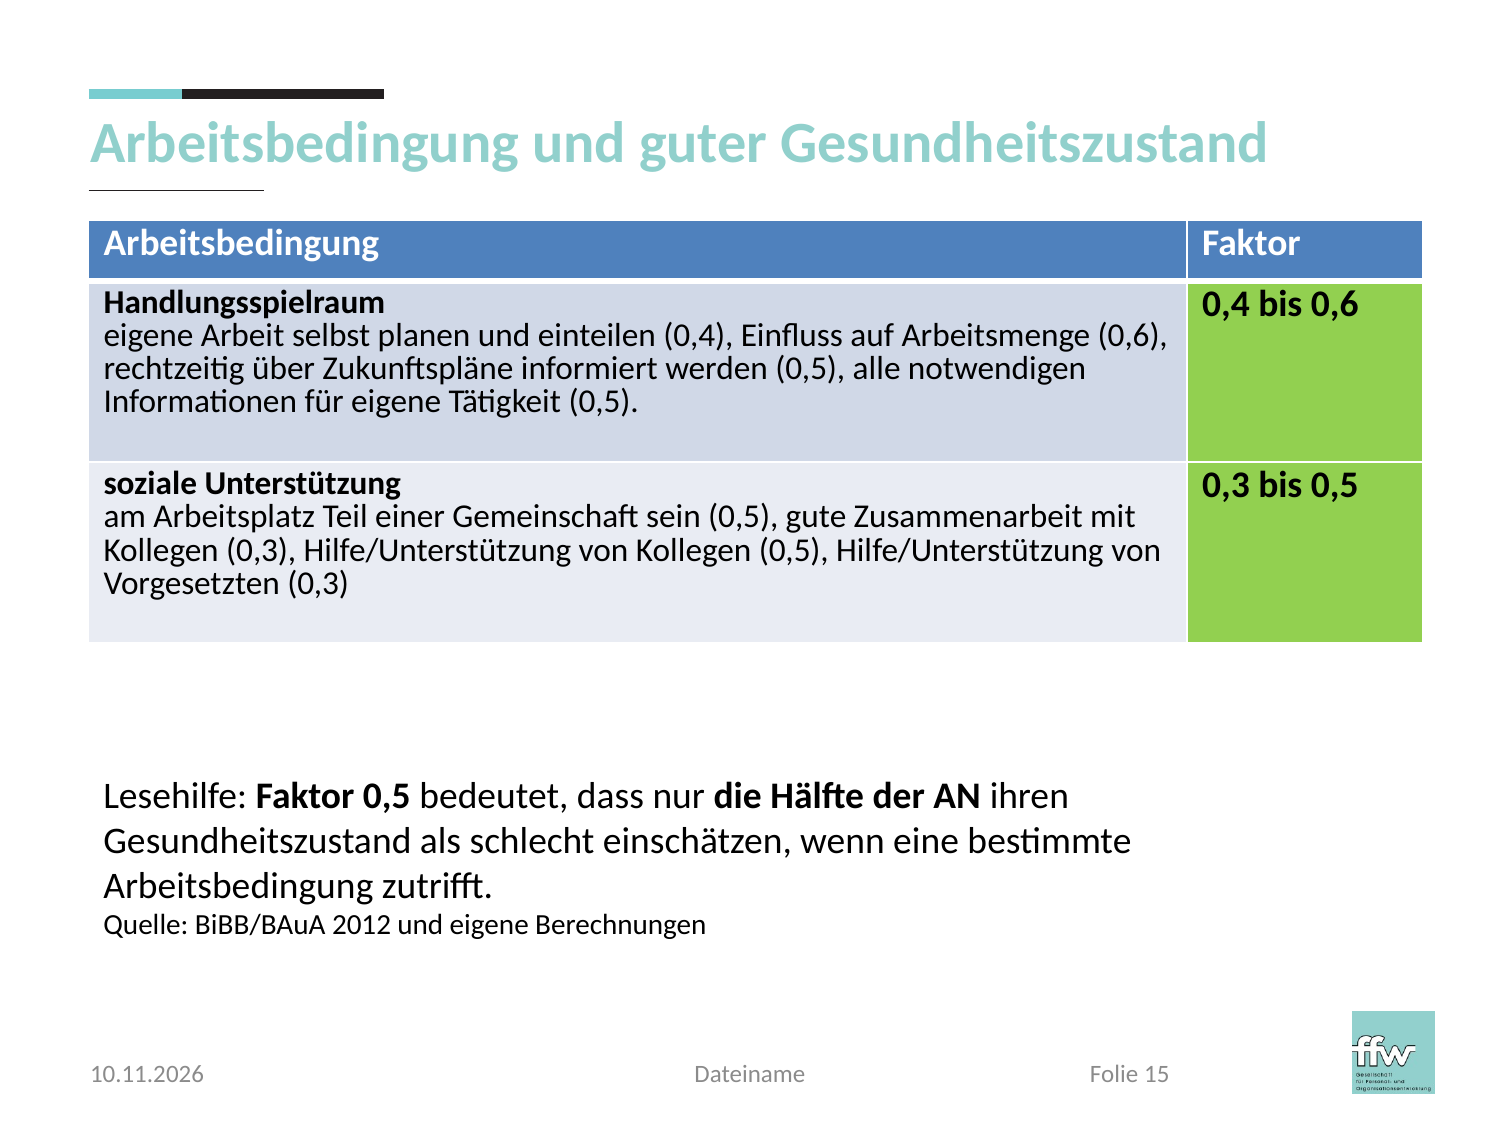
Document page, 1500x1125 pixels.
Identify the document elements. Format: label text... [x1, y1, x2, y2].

table_cell 0,4 bis 0,6 [1188, 284, 1422, 461]
table_header Faktor [1188, 221, 1422, 278]
picture [1352, 1011, 1435, 1094]
table_cell Handlungsspielraum eigene Arbeit selbst planen und einteilen (0,4), Einfluss auf Arbeitsmenge (0,6), rechtzeitig über Zukunftspläne informiert werden (0,5), alle notwendigen Informationen für eigene Tätigkeit (0,5). [89, 284, 1186, 461]
title Arbeitsbedingung und guter Gesundheitszustand [75, 45, 1425, 233]
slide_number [75, 1042, 425, 1103]
table_header Arbeitsbedingung [89, 221, 1186, 278]
text_box Lesehilfe: Faktor 0,5 bedeutet, dass nur die Hälfte der AN ihren Gesundheitszustand als schlecht einschätzen, wenn eine bestimmte Arbeitsbedingung zutrifft. Quelle: BiBB/BAuA 2012 und eigene Berechnungen [88, 763, 1400, 948]
table_cell soziale Unterstützung am Arbeitsplatz Teil einer Gemeinschaft sein (0,5), gute Zusammenarbeit mit Kollegen (0,3), Hilfe/Unterstützung von Kollegen (0,5), Hilfe/Unterstützung von Vorgesetzten (0,3) [89, 463, 1186, 642]
table_cell 0,3 bis 0,5 [1188, 463, 1422, 642]
footer Dateiname [512, 1042, 988, 1103]
slide_number Folie 15 [1074, 1042, 1425, 1103]
